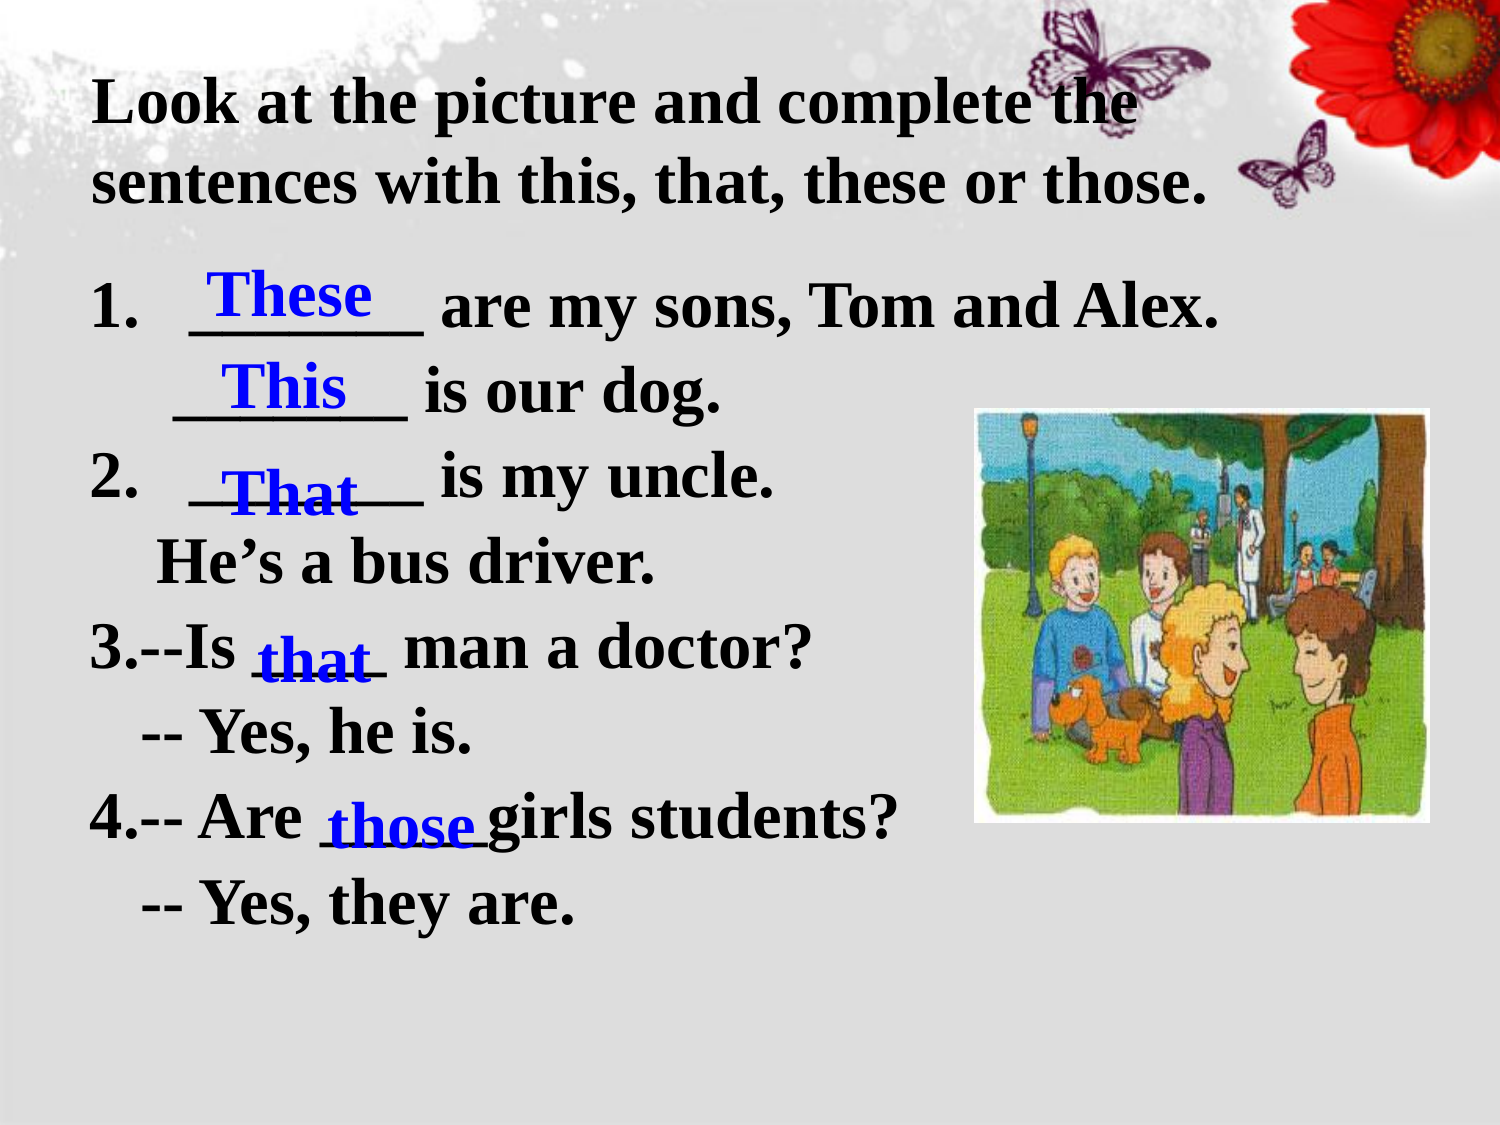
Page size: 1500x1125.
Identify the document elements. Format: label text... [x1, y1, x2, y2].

text_box those [313, 774, 492, 869]
text_box Look at the picture and complete the sentences with this, that, these or those. [76, 42, 1270, 231]
text_box These [191, 242, 389, 338]
text_box That [206, 440, 374, 536]
text_box This [206, 334, 363, 430]
text_box that [242, 608, 387, 704]
picture [0, 0, 1500, 1125]
text_box _______ are my sons, Tom and Alex. _______ is our dog. _______ is my uncle. He’s a bus driver. 3.--Is ____ man a doctor? -- Yes, he is. 4.-- Are _____girls students? -- Yes, they are. [74, 262, 1425, 1005]
